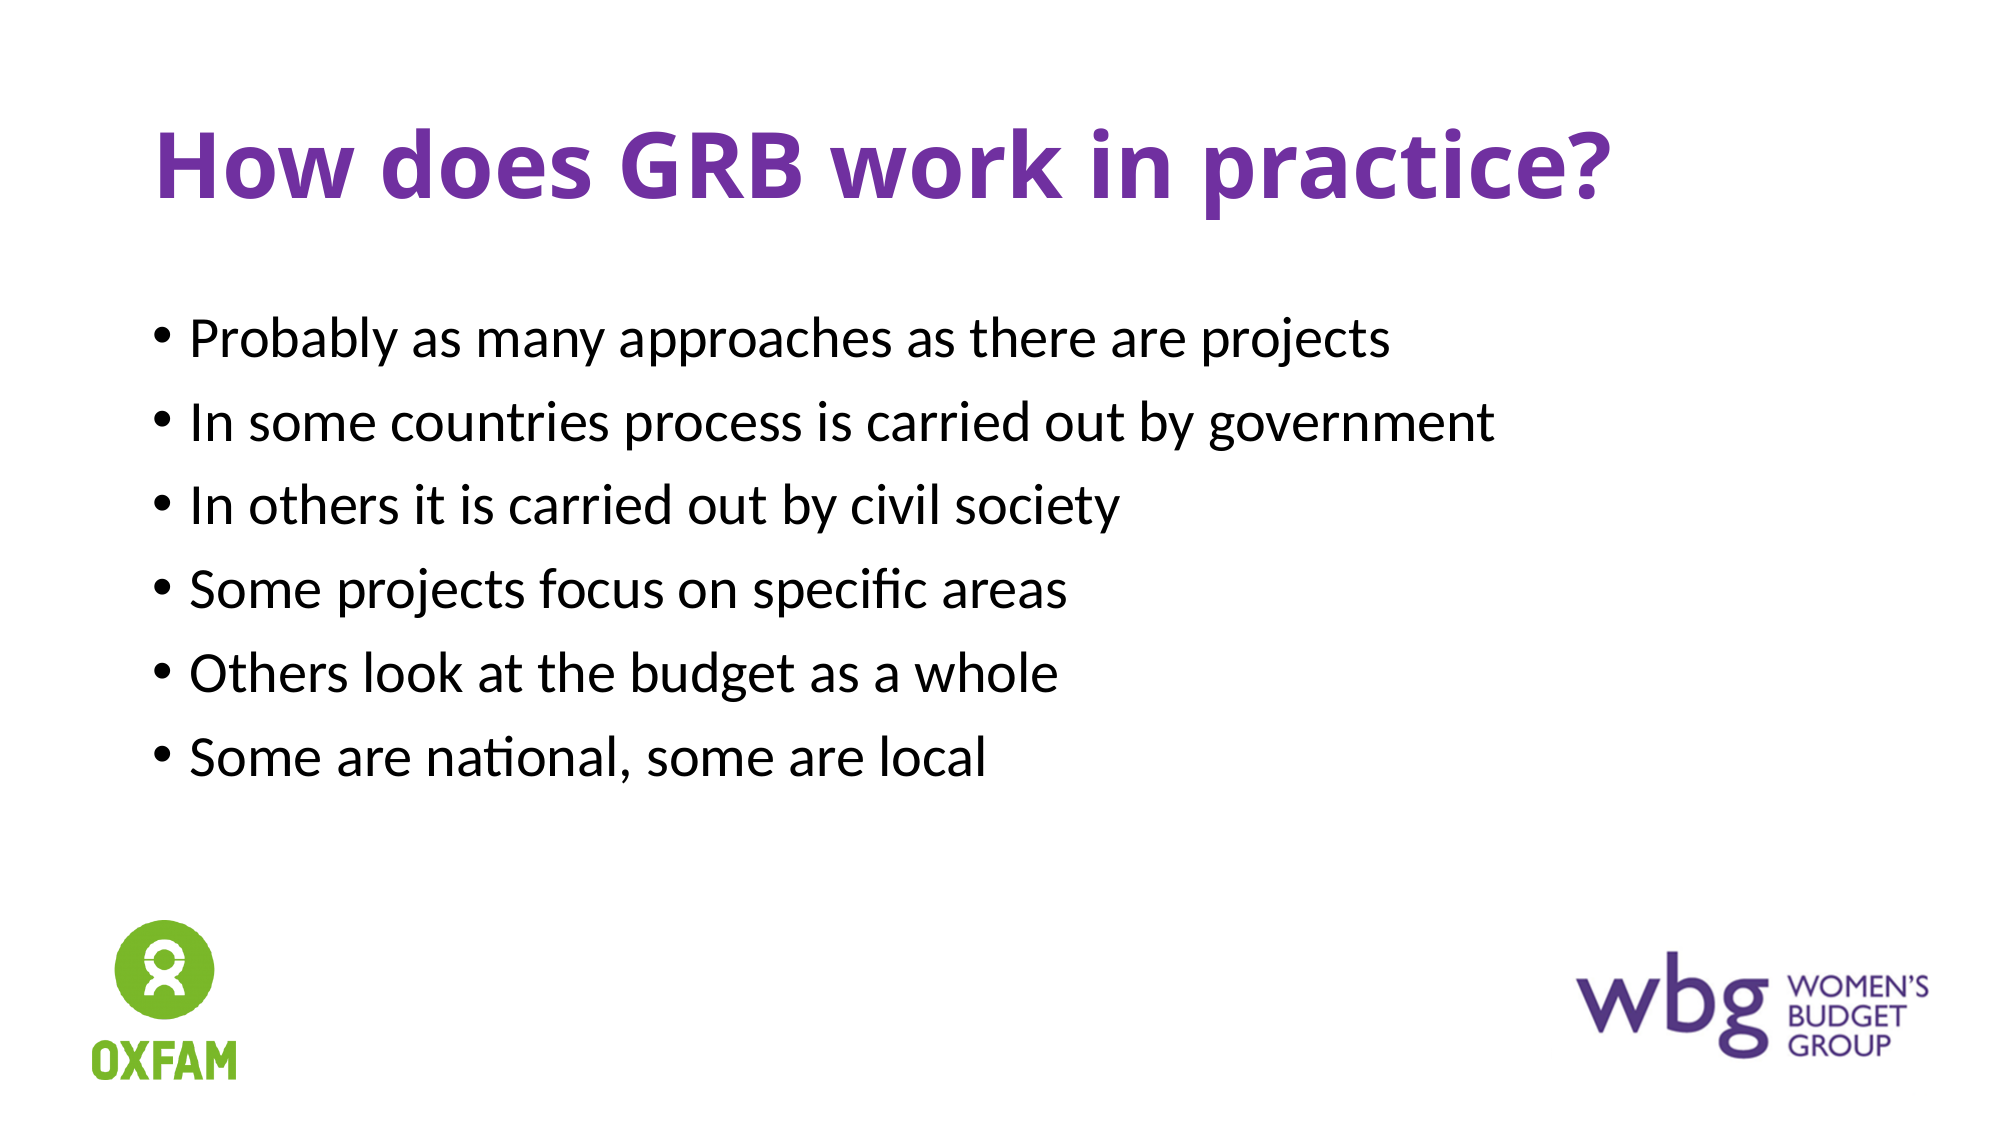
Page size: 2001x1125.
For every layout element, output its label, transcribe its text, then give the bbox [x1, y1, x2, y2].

list Probably as many approaches as there are projects In some countries process is carried out by government In others it is carried out by civil society Some projects focus on specific areas Others look at the budget as a whole Some are national, some are local [137, 299, 1863, 1014]
title How does GRB work in practice? [137, 59, 1863, 278]
picture [92, 920, 236, 1080]
picture [1551, 936, 1960, 1096]
